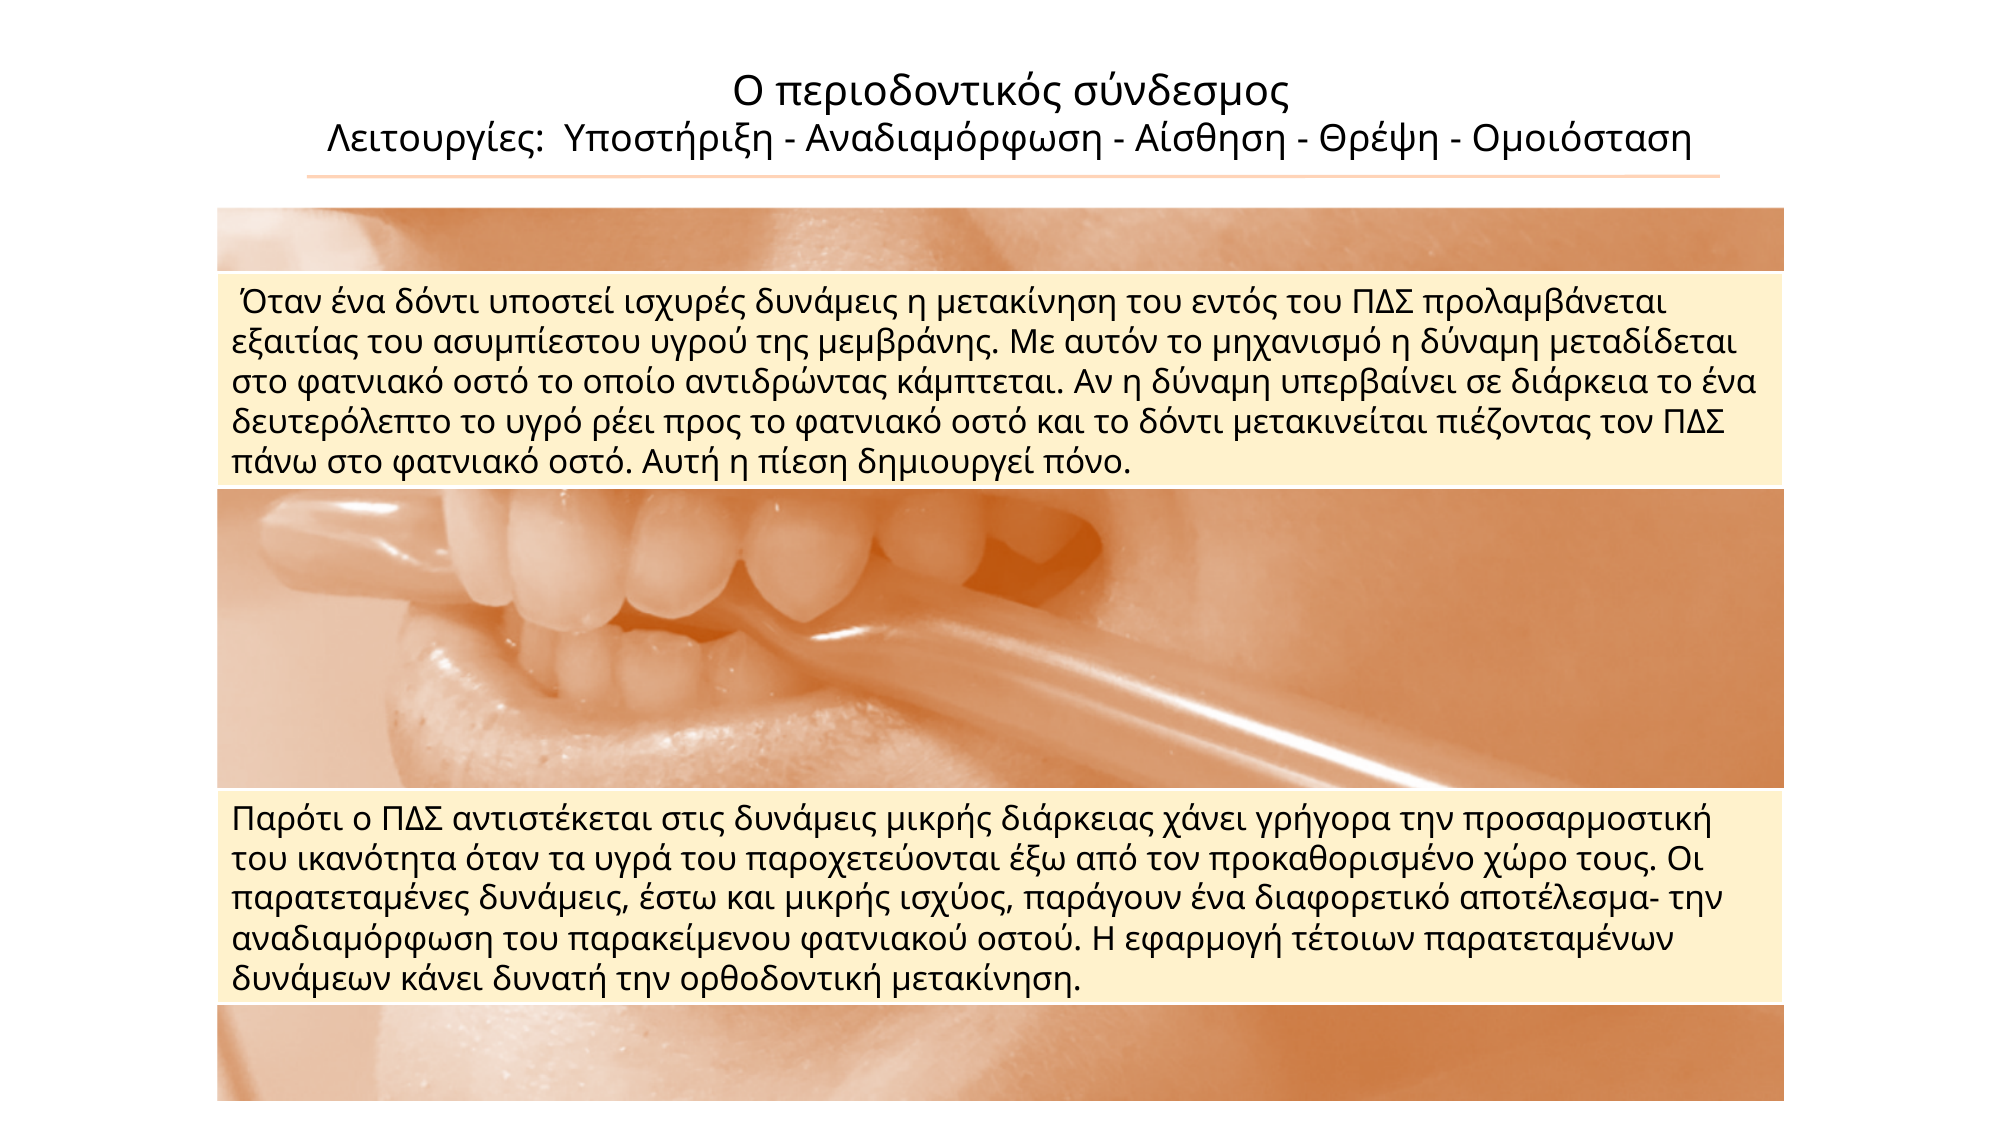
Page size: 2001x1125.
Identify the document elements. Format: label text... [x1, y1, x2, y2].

text_box Όταν ένα δόντι υποστεί ισχυρές δυνάμεις η μετακίνηση του εντός του ΠΔΣ προλαμβάνεται εξαιτίας του ασυμπίεστου υγρού της μεμβράνης. Με αυτόν το μηχανισμό η δύναμη μεταδίδεται στο φατνιακό οστό το οποίο αντιδρώντας κάμπτεται. Αν η δύναμη υπερβαίνει σε διάρκεια το ένα δευτερόλεπτο το υγρό ρέει προς το φατνιακό οστό και το δόντι μετακινείται πιέζοντας τον ΠΔΣ πάνω στο φατνιακό οστό. Αυτή η πίεση δημιουργεί πόνο. [215, 271, 553, 489]
text_box Ο περιοδοντικός σύνδεσμος Λειτουργίες: Υποστήριξη - Αναδιαμόρφωση - Αίσθηση - Θρέψη - Ομοιόσταση [21, 54, 553, 169]
text_box Όταν ένα δόντι υποστεί ισχυρές δυνάμεις η μετακίνηση του εντός του ΠΔΣ προλαμβάνεται εξαιτίας του ασυμπίεστου υγρού της μεμβράνης. Με αυτόν το μηχανισμό η δύναμη μεταδίδεται στο φατνιακό οστό το οποίο αντιδρώντας κάμπτεται. Αν η δύναμη υπερβαίνει σε διάρκεια το ένα δευτερόλεπτο το υγρό ρέει προς το φατνιακό οστό και το δόντι μετακινείται πιέζοντας τον ΠΔΣ πάνω στο φατνιακό οστό. Αυτή η πίεση δημιουργεί πόνο. [1447, 271, 1785, 489]
text_box Παρότι ο ΠΔΣ αντιστέκεται στις δυνάμεις μικρής διάρκειας χάνει γρήγορα την προσαρμοστική του ικανότητα όταν τα υγρά του παροχετεύονται έξω από τον προκαθορισμένο χώρο τους. Οι παρατεταμένες δυνάμεις, έστω και μικρής ισχύος, παράγουν ένα διαφορετικό αποτέλεσμα- την αναδιαμόρφωση του παρακείμενου φατνιακού οστού. Η εφαρμογή τέτοιων παρατεταμένων δυνάμεων κάνει δυνατή την ορθοδοντική μετακίνηση. [215, 788, 553, 1005]
text_box Παρότι ο ΠΔΣ αντιστέκεται στις δυνάμεις μικρής διάρκειας χάνει γρήγορα την προσαρμοστική του ικανότητα όταν τα υγρά του παροχετεύονται έξω από τον προκαθορισμένο χώρο τους. Οι παρατεταμένες δυνάμεις, έστω και μικρής ισχύος, παράγουν ένα διαφορετικό αποτέλεσμα- την αναδιαμόρφωση του παρακείμενου φατνιακού οστού. Η εφαρμογή τέτοιων παρατεταμένων δυνάμεων κάνει δυνατή την ορθοδοντική μετακίνηση. [1447, 788, 1785, 1005]
picture [553, 0, 1447, 1125]
text_box Ο περιοδοντικός σύνδεσμος Λειτουργίες: Υποστήριξη - Αναδιαμόρφωση - Αίσθηση - Θρέψη - Ομοιόσταση [1447, 54, 2000, 169]
